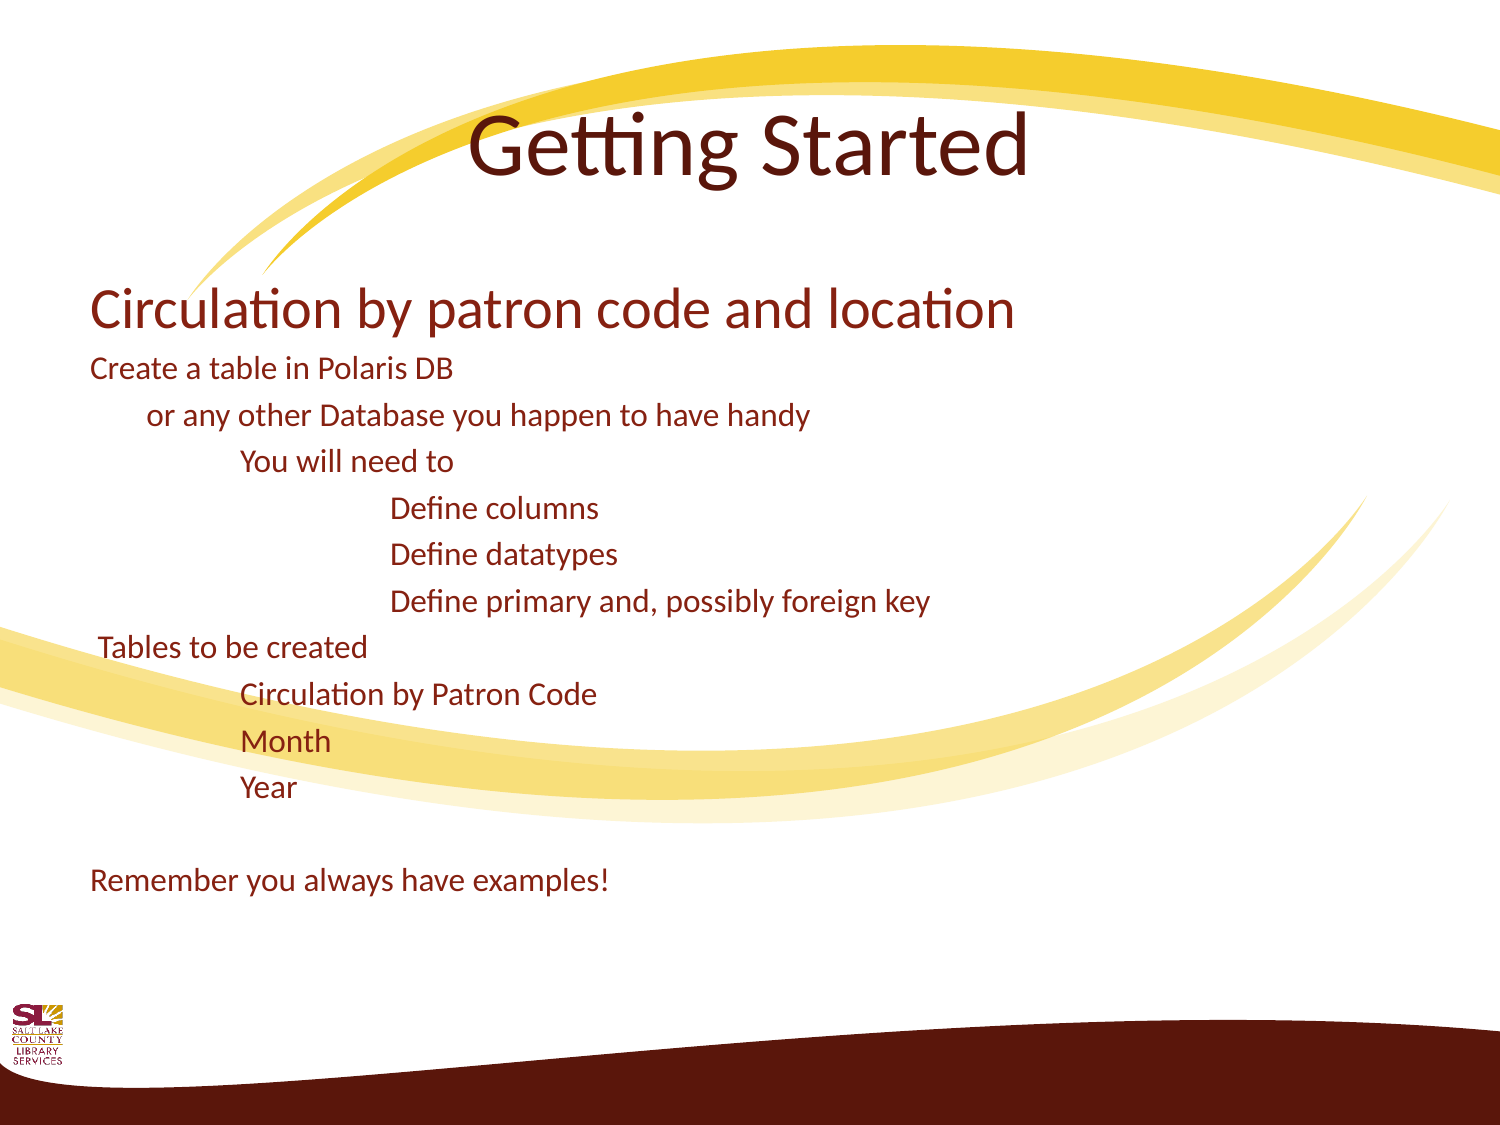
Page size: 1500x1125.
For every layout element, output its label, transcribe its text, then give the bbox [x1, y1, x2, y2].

picture [12, 1003, 63, 1066]
title Getting Started [75, 45, 1425, 233]
list Circulation by patron code and location Create a table in Polaris DB or any other Database you happen to have handy You will need to Define columns Define datatypes Define primary and, possibly foreign key Tables to be created Circulation by Patron Code Month Year Remember you always have examples! [75, 262, 1463, 1005]
